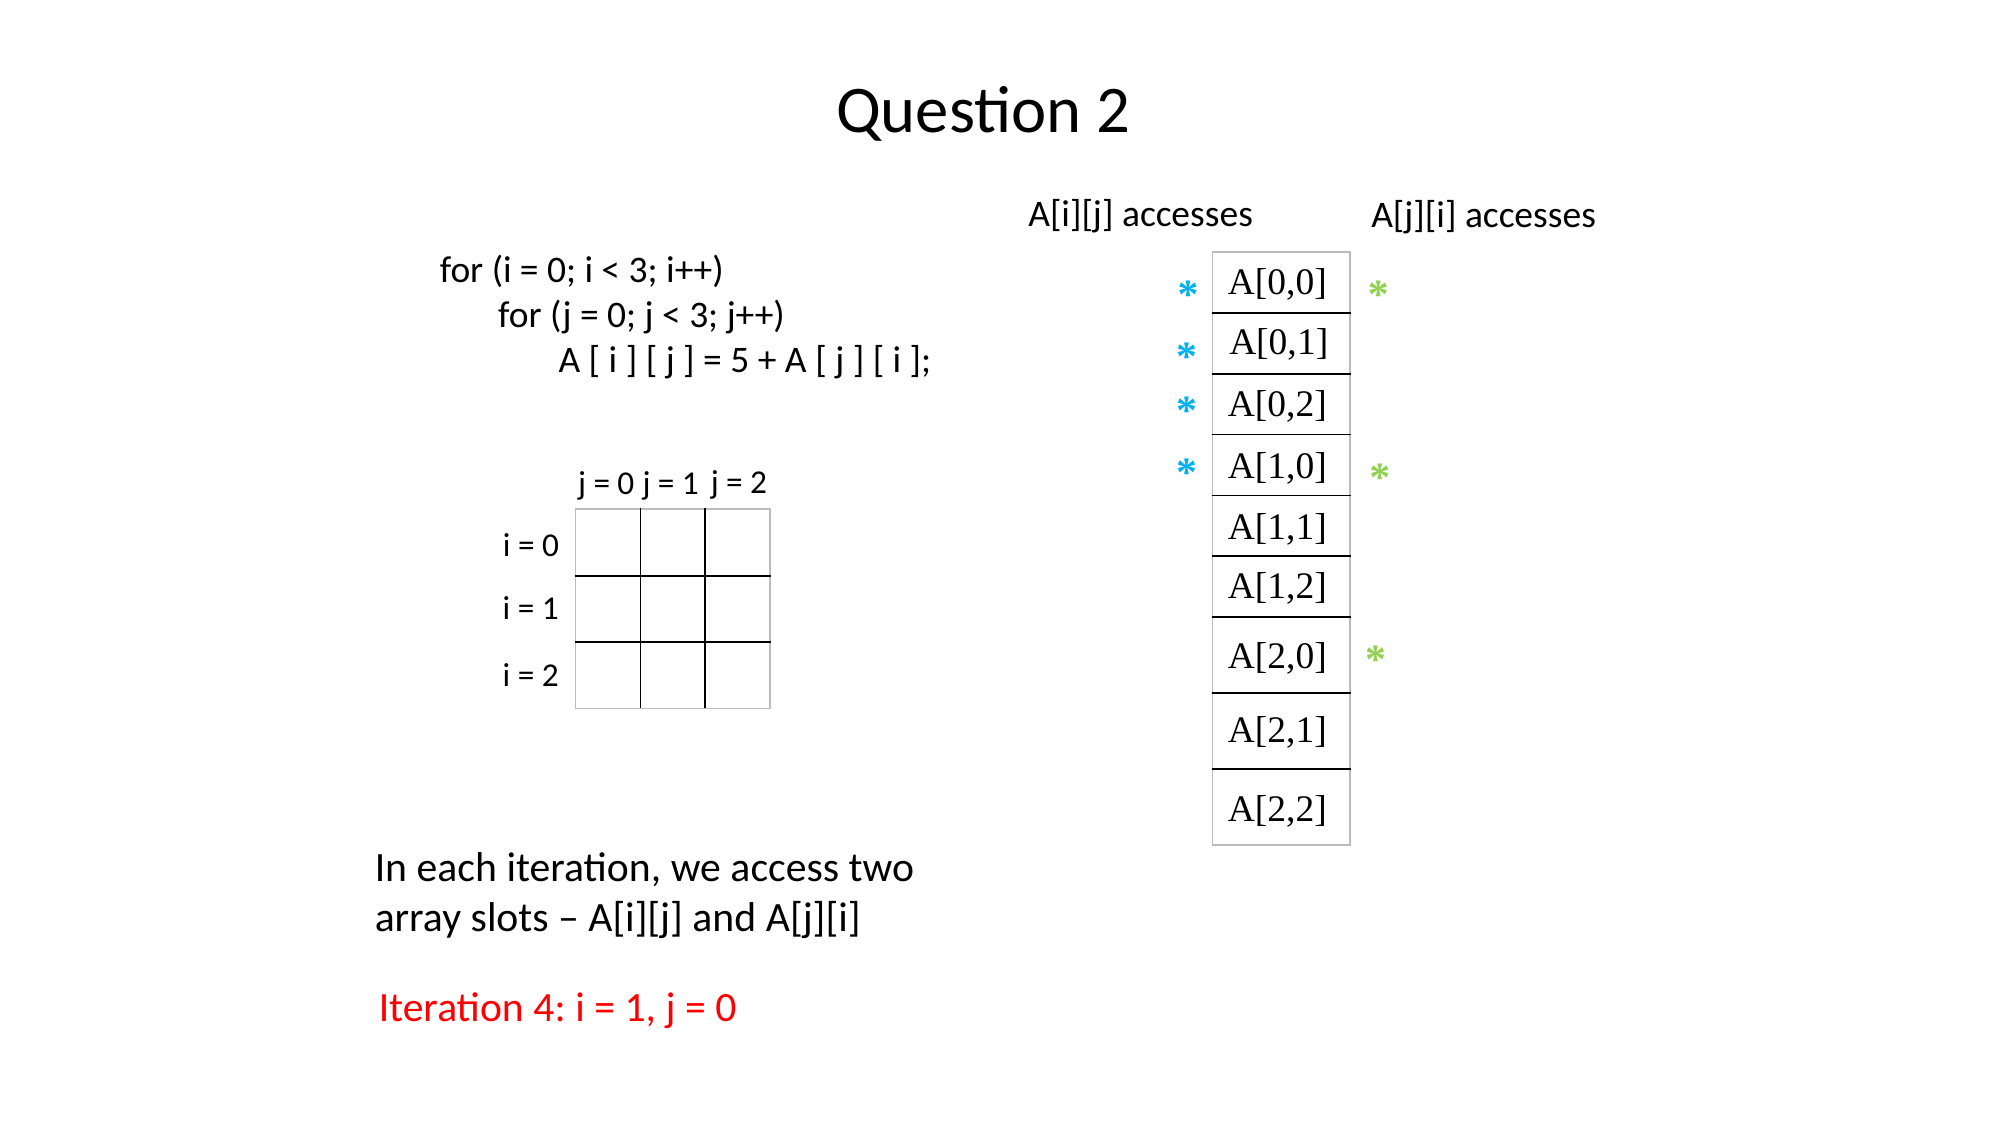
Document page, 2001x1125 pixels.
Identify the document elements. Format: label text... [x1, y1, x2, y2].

table_header [1342, 253, 1349, 312]
text_box A[0,2] [1213, 371, 1342, 431]
table_cell [576, 643, 640, 708]
table_cell [641, 577, 704, 641]
table_header [706, 510, 769, 575]
table_cell [1213, 694, 1349, 768]
title Question 2 [133, 12, 1834, 200]
table_cell [1213, 618, 1349, 692]
text_box i = 0 [488, 516, 574, 571]
table_cell [641, 643, 704, 708]
text_box A[i][j] accesses [1013, 181, 1269, 242]
text_box Iteration 4: i = 1, j = 0 [363, 971, 752, 1037]
table_header [576, 510, 640, 575]
table_cell [706, 643, 769, 708]
table_cell [1213, 770, 1349, 844]
text_box * [1162, 259, 1212, 321]
text_box j = 0 [563, 453, 627, 509]
table_cell [1213, 375, 1349, 434]
text_box A[0,0] [1213, 249, 1342, 310]
text_box A[1,2] [1213, 554, 1342, 614]
text_box * [1161, 437, 1213, 503]
table_cell [706, 577, 769, 641]
text_box * [1350, 624, 1401, 690]
text_box for (i = 0; i < 3; i++) for (j = 0; j < 3; j++) A [ i ] [ j ] = 5 + A [ j ] [ i ]; [424, 237, 1034, 388]
text_box * [1161, 321, 1212, 375]
text_box * [1354, 442, 1406, 508]
table_cell [1342, 435, 1349, 495]
text_box i = 1 [488, 578, 574, 634]
text_box A[j][i] accesses [1356, 182, 1612, 243]
text_box i = 2 [488, 645, 574, 701]
table_cell [1342, 496, 1349, 555]
text_box A[2,0] [1213, 623, 1342, 684]
text_box * [1161, 375, 1213, 437]
text_box j = 1 [627, 453, 714, 509]
text_box j = 2 [696, 453, 783, 508]
text_box A[0,1] [1214, 309, 1344, 370]
table_cell [1213, 557, 1349, 616]
text_box A[2,1] [1213, 697, 1342, 758]
text_box * [1353, 259, 1404, 325]
text_box A[2,2] [1213, 776, 1342, 837]
table_cell [1213, 314, 1349, 373]
table_header [641, 510, 704, 575]
text_box In each iteration, we access two array slots – A[i][j] and A[j][i] [360, 831, 950, 947]
text_box A[1,0] [1213, 433, 1342, 494]
table_cell [576, 577, 640, 641]
text_box A[1,1] [1213, 494, 1342, 554]
